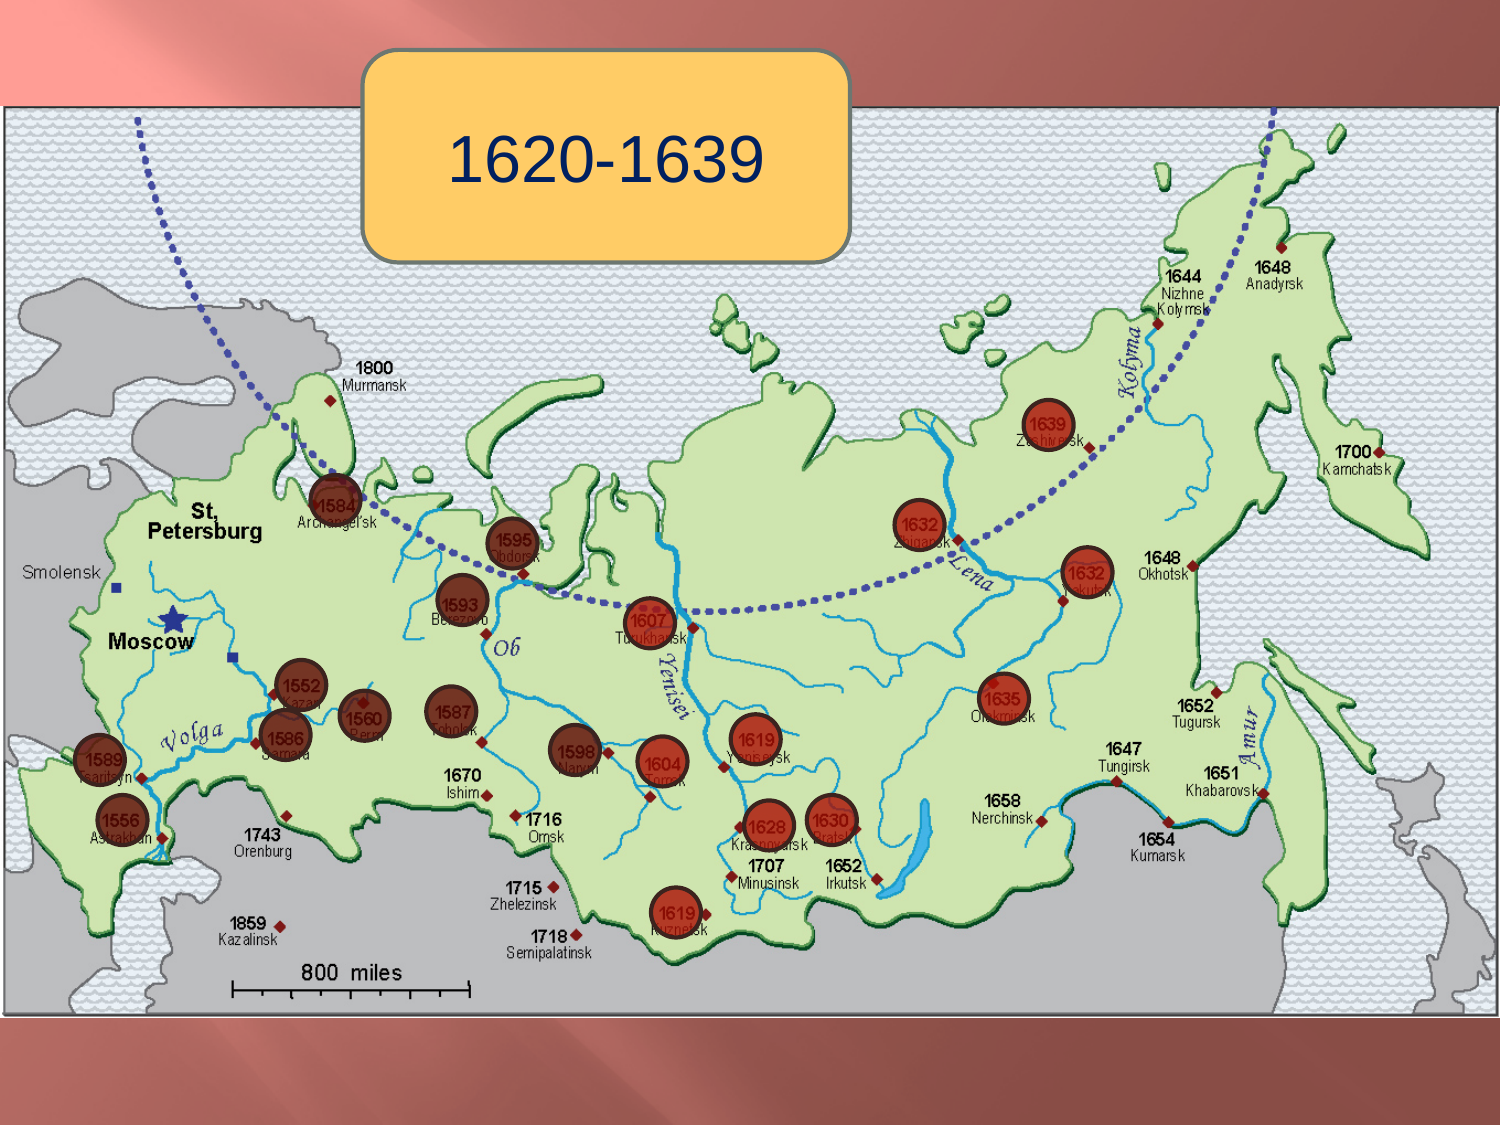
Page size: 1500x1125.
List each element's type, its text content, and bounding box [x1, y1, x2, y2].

text_box 1620-1639 [360, 47, 853, 106]
picture [0, 106, 1500, 1019]
